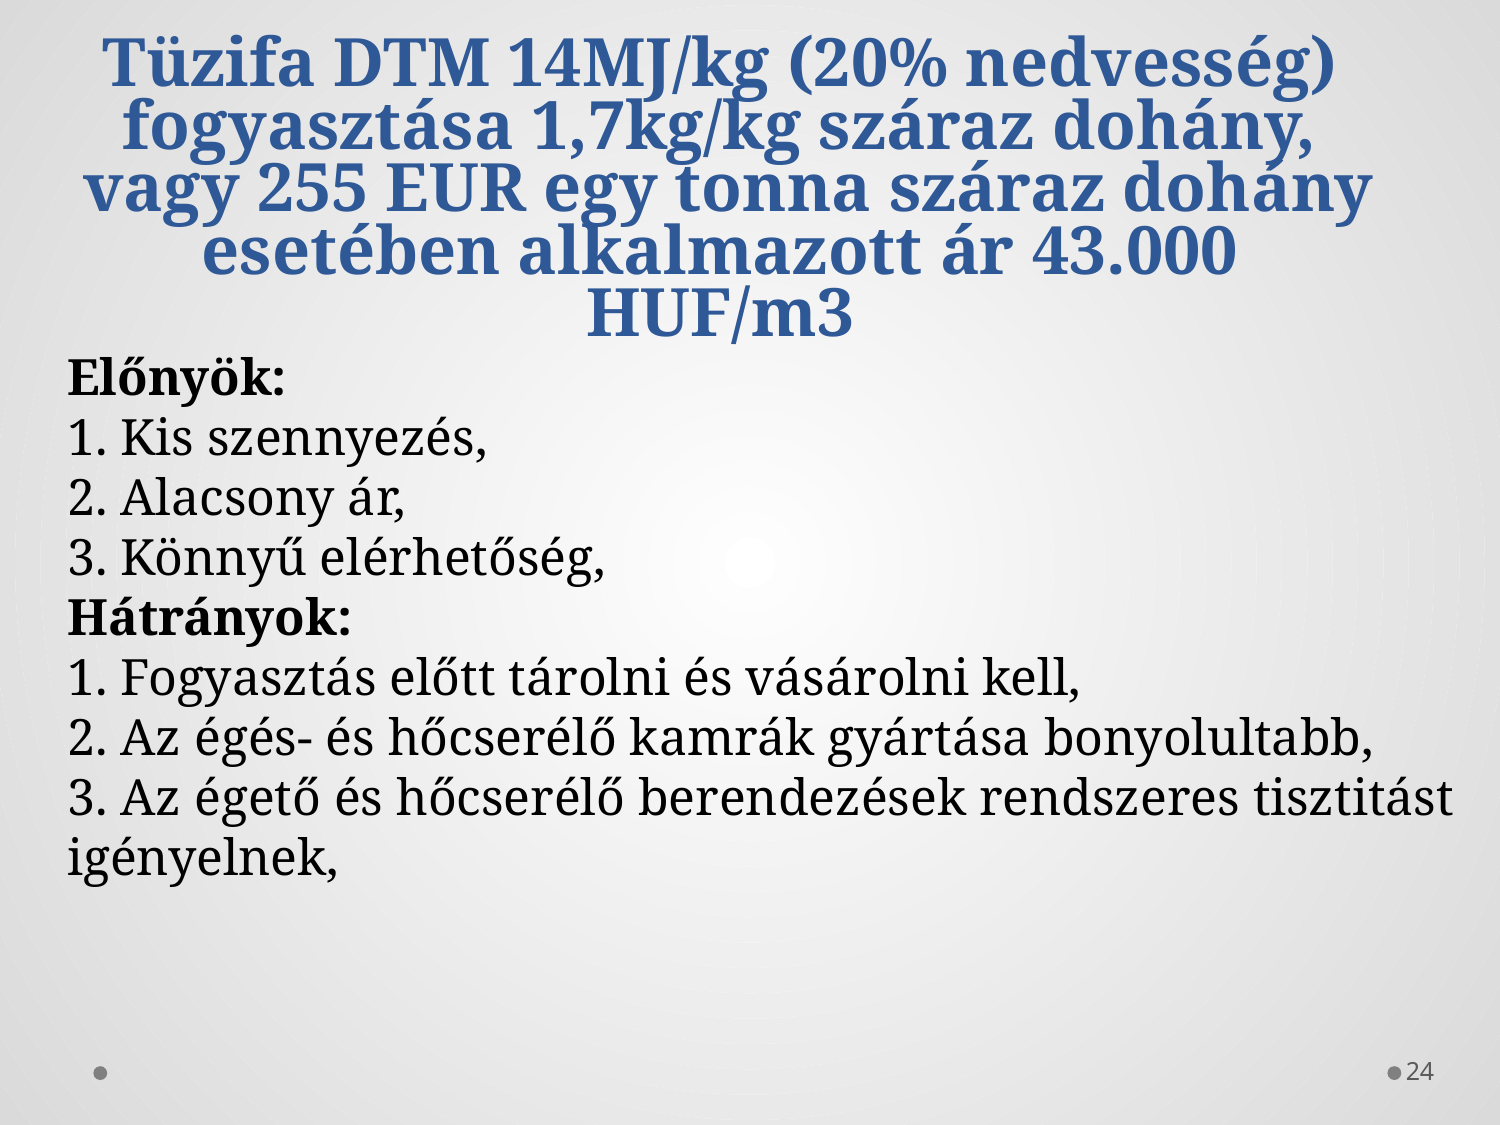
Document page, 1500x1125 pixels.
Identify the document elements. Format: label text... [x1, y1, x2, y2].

slide_number 24 [1401, 1042, 1494, 1103]
text_box Előnyök: 1. Kis szennyezés, 2. Alacsony ár, 3. Könnyű elérhetőség, Hátrányok: 1. Fogyasztás előtt tárolni és vásárolni kell, 2. Az égés- és hőcserélő kamrák gyártása bonyolultabb, 3. Az égető és hőcserélő berendezések rendszeres tisztitást igényelnek, [52, 338, 1494, 893]
text_box Tüzifa DTM 14MJ/kg (20% nedvesség) fogyasztása 1,7kg/kg száraz dohány, vagy 255 EUR egy tonna száraz dohány esetében alkalmazott ár 43.000 HUF/m3 [45, 30, 1396, 302]
